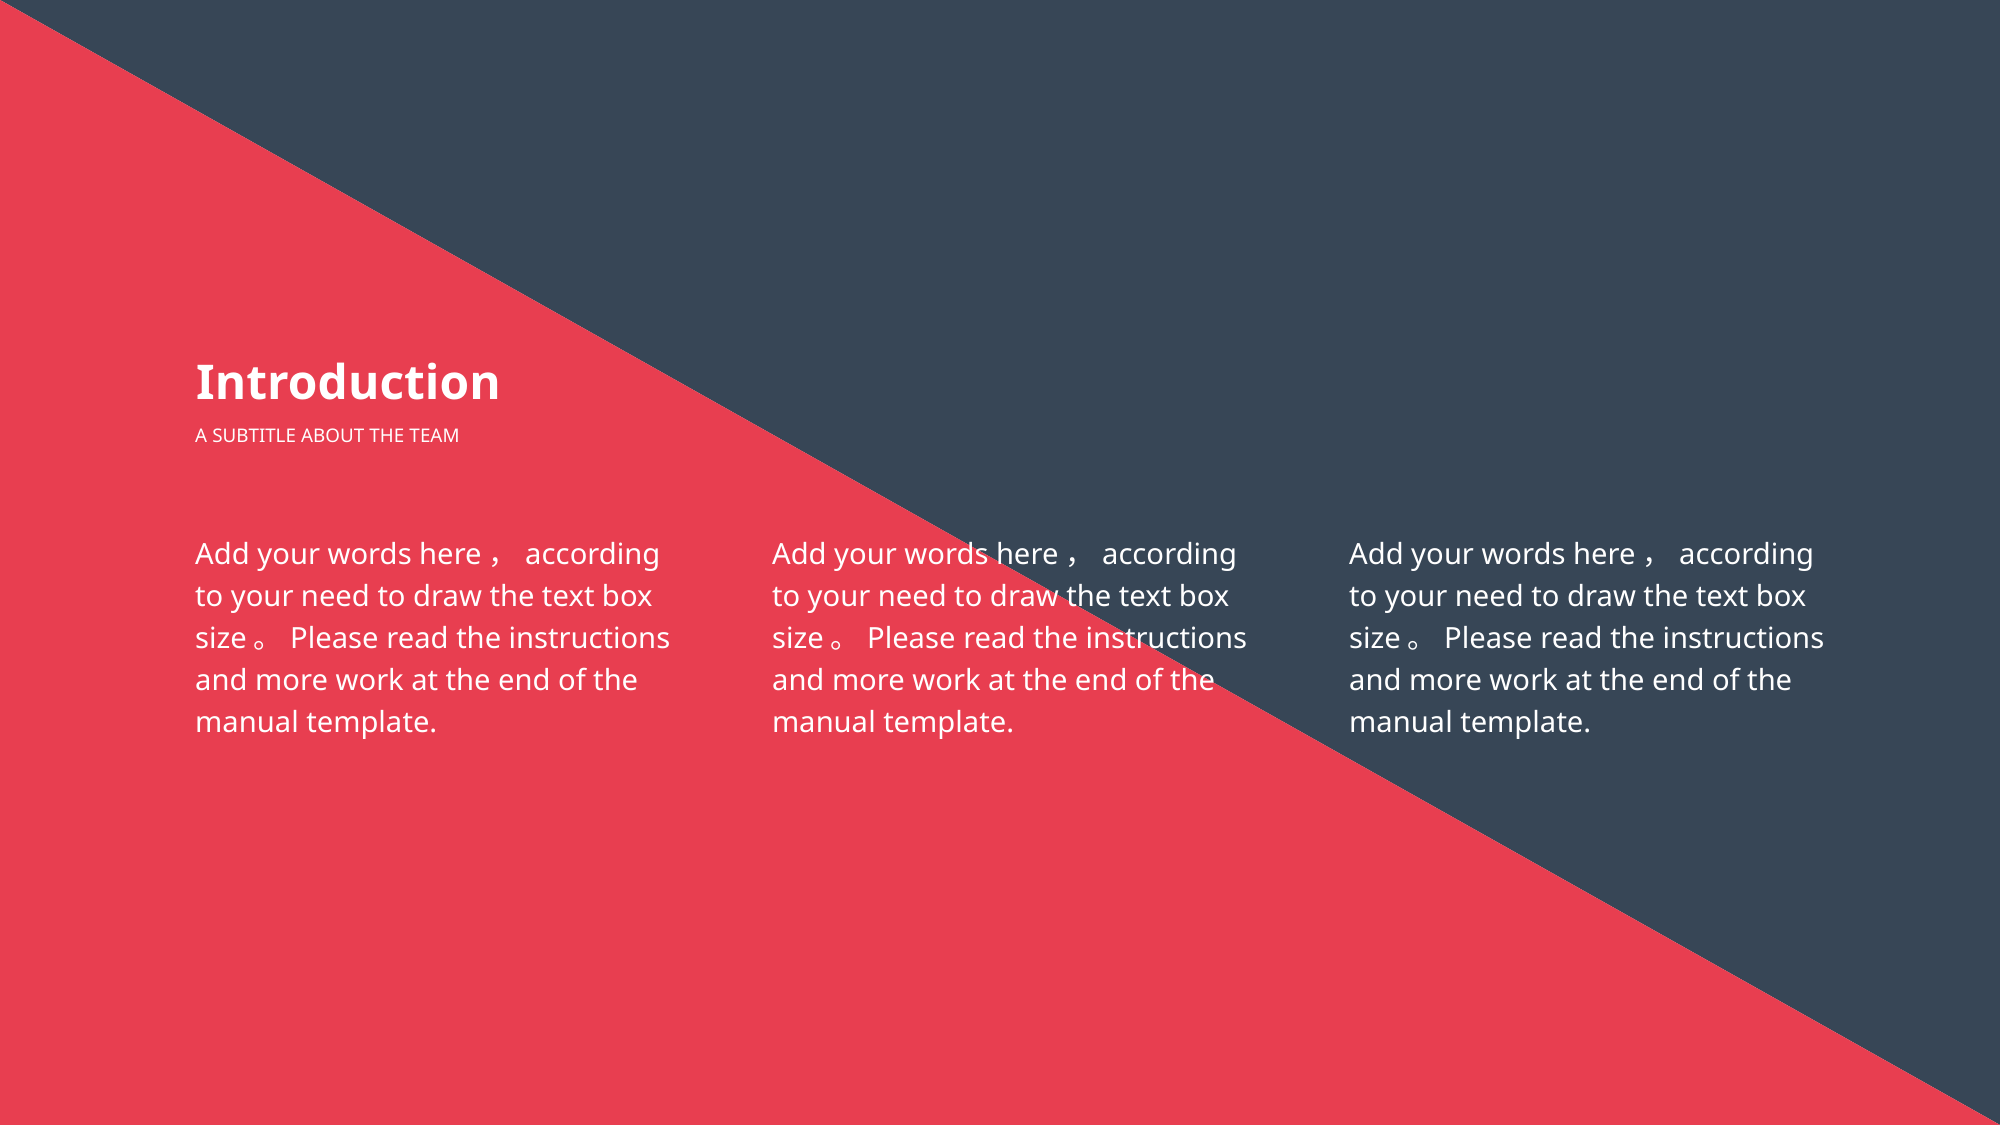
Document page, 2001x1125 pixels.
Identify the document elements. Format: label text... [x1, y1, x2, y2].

text_box Add your words here，according to your need to draw the text box size。Please read the instructions and more work at the end of the manual template. [195, 528, 691, 739]
text_box Introduction [196, 350, 773, 412]
text_box Add your words here，according to your need to draw the text box size。Please read the instructions and more work at the end of the manual template. [1349, 528, 1845, 739]
text_box A SUBTITLE ABOUT THE TEAM [195, 423, 507, 460]
text_box [4, 0, 2000, 1123]
text_box [0, 0, 2000, 1125]
text_box Add your words here，according to your need to draw the text box size。Please read the instructions and more work at the end of the manual template. [772, 528, 1268, 739]
